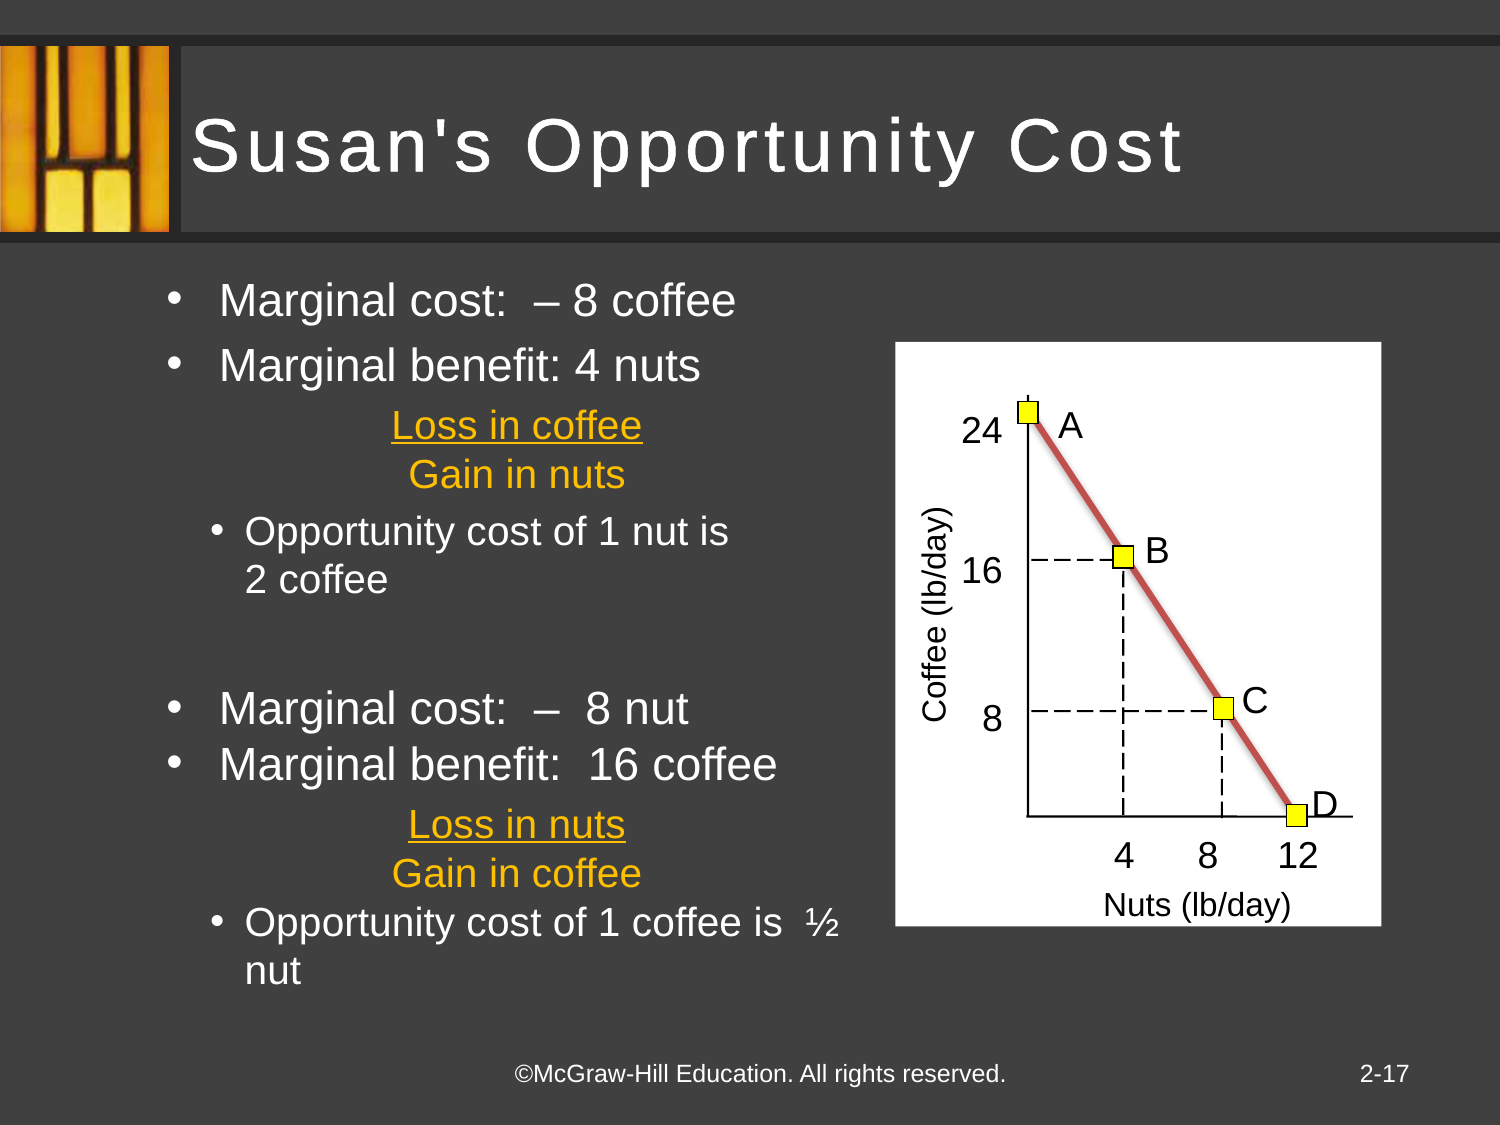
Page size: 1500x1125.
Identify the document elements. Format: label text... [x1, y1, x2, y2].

title Susan's Opportunity Cost [174, 45, 1500, 238]
picture [1, 46, 169, 232]
slide_number 2-17 [1074, 1042, 1425, 1103]
list Marginal cost: – 8 coffee Marginal benefit: 4 nuts Loss in coffee Gain in nuts Opportunity cost of 1 nut is 2 coffee Marginal cost: – 8 nut Marginal benefit: 16 coffee Loss in nuts Gain in coffee Opportunity cost of 1 coffee is ½ nut [151, 262, 883, 1005]
footer ©McGraw-Hill Education. All rights reserved. [500, 1050, 1032, 1103]
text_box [895, 341, 1382, 932]
